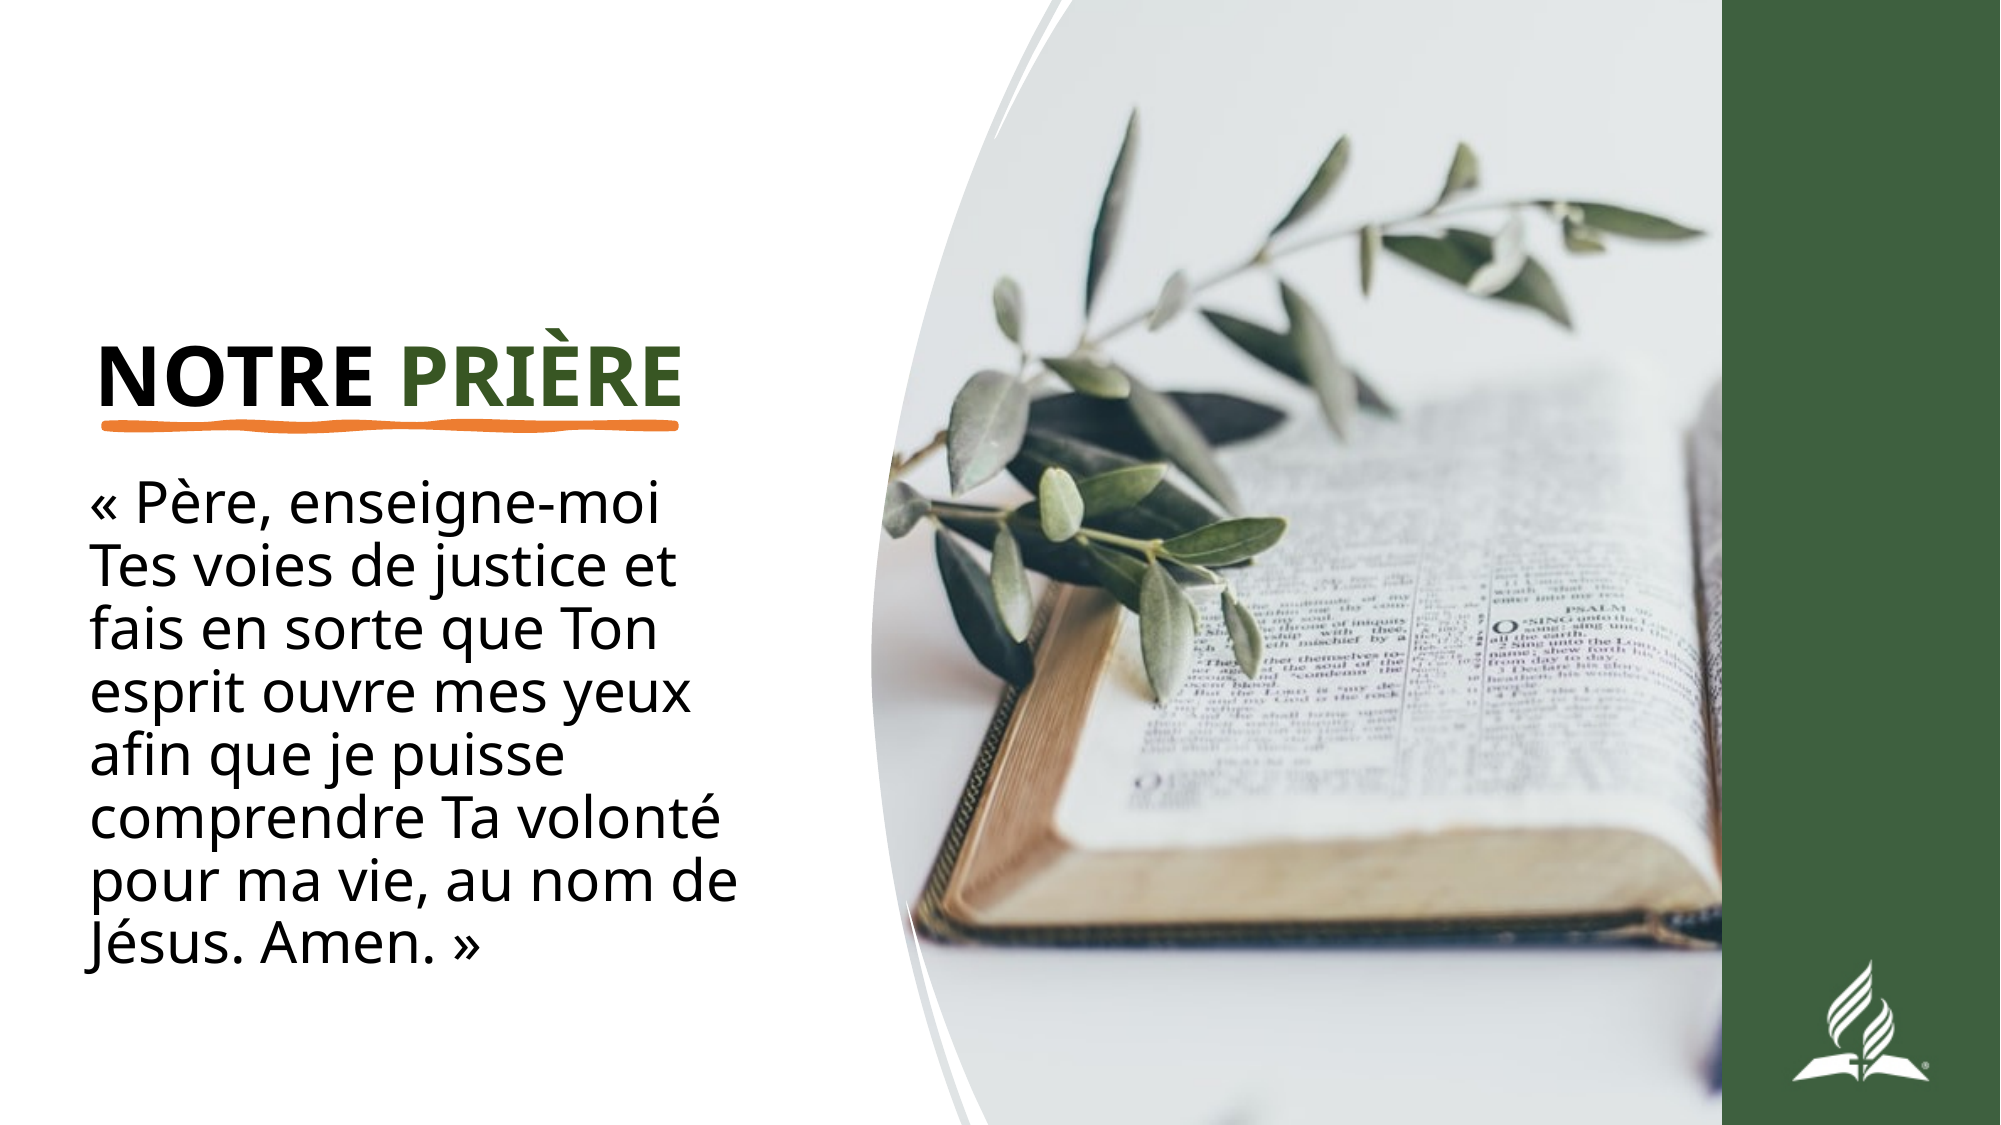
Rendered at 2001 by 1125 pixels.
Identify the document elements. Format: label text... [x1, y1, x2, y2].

picture [871, 0, 2000, 1125]
text_box [0, 0, 871, 1125]
title NOTRE PRIÈRE [31, 111, 749, 433]
list « Père, enseigne-moi Tes voies de justice et fais en sorte que Ton esprit ouvre mes yeux afin que je puisse comprendre Ta volonté pour ma vie, au nom de Jésus. Amen. » [74, 466, 771, 1096]
text_box [103, 421, 676, 431]
